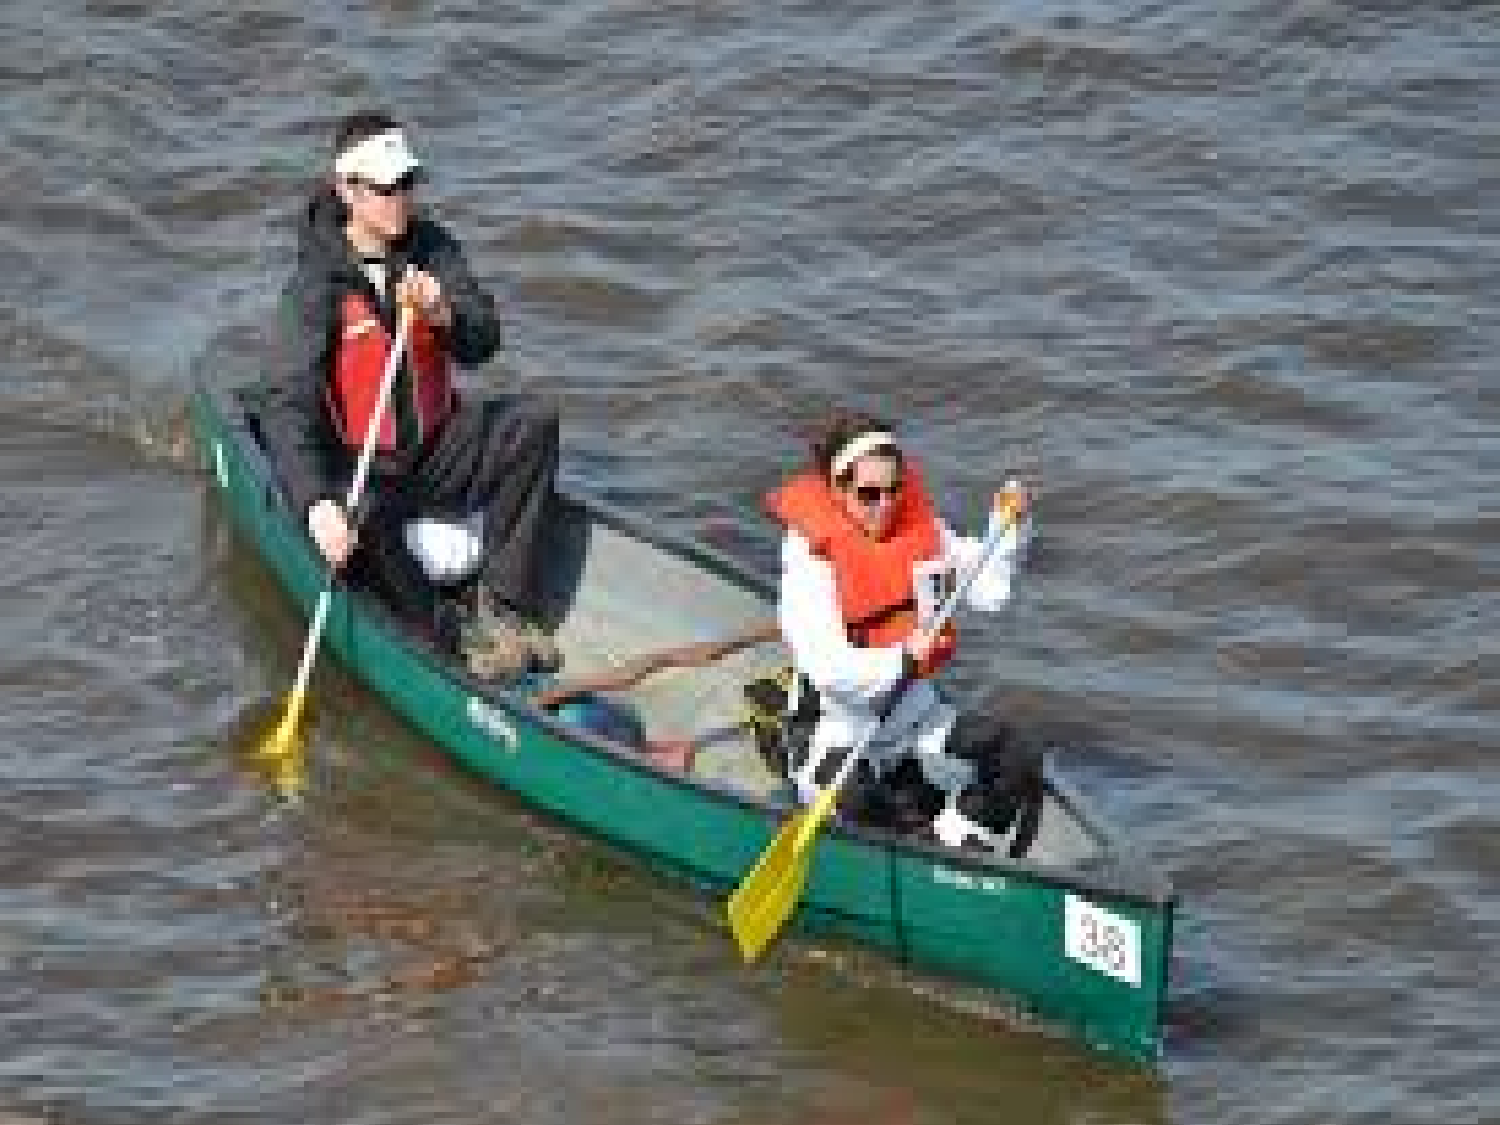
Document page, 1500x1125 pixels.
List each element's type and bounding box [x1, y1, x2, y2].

list [0, 0, 1500, 1125]
